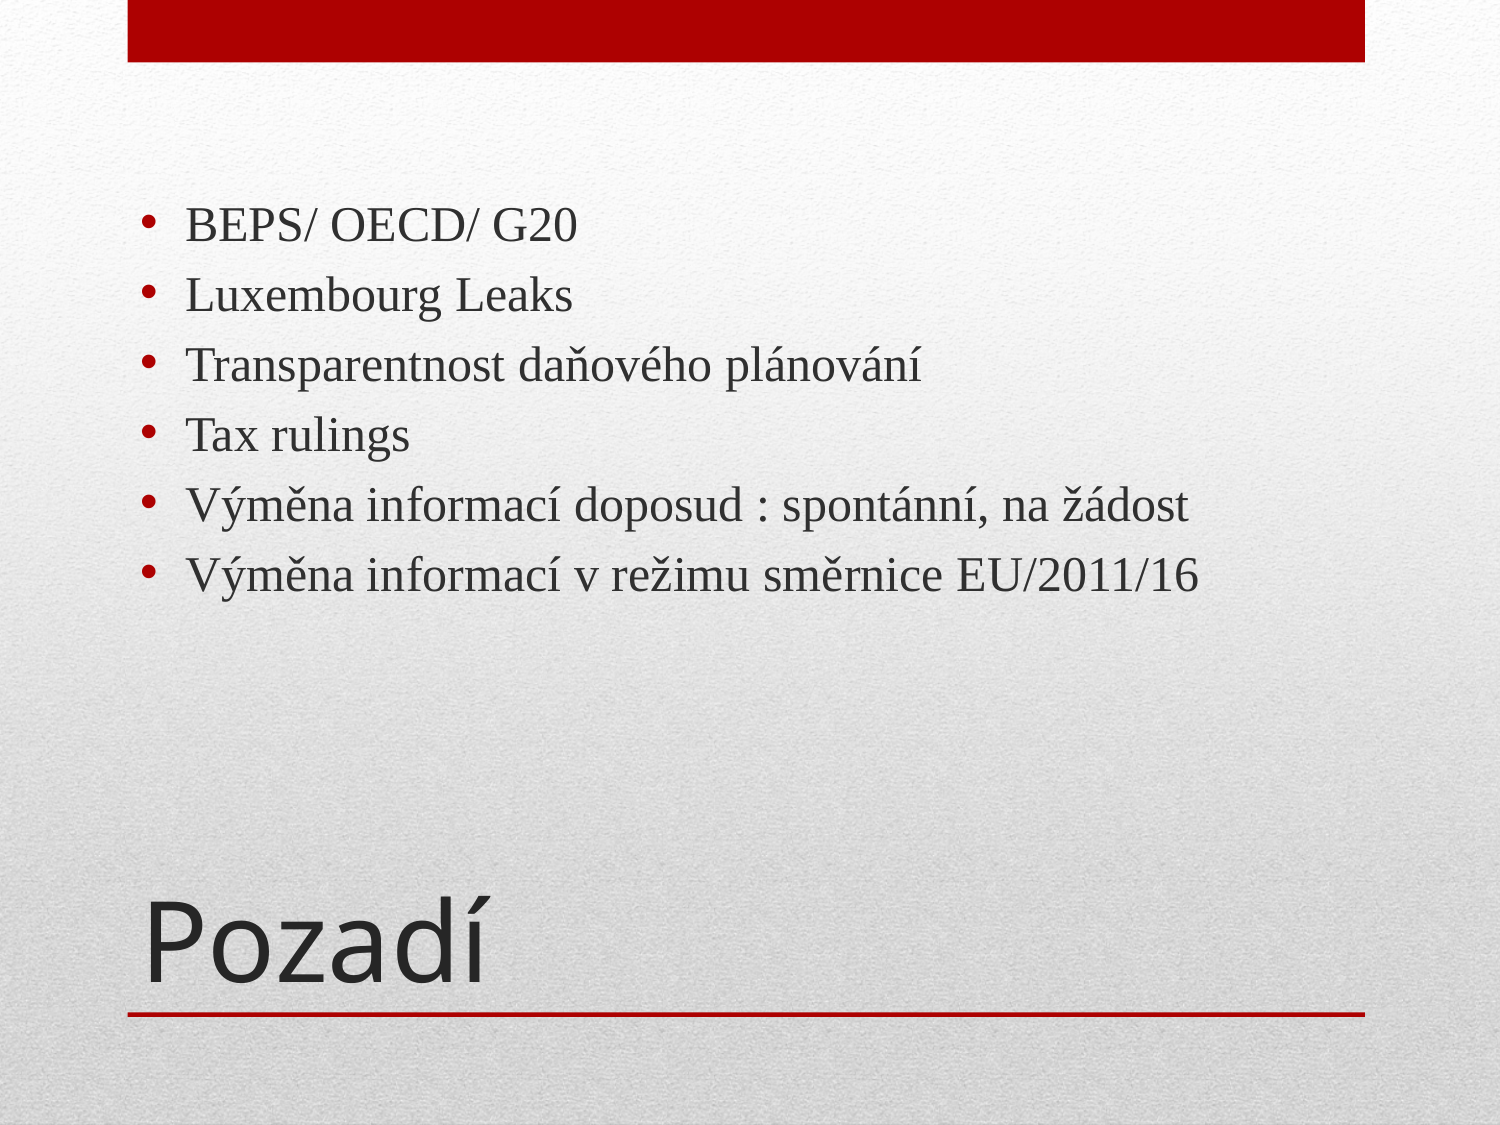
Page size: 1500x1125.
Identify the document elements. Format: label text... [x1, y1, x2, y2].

list BEPS/ OECD/ G20 Luxembourg Leaks Transparentnost daňového plánování Tax rulings Výměna informací doposud : spontánní, na žádost Výměna informací v režimu směrnice EU/2011/16 [125, 112, 1363, 750]
title Pozadí [125, 750, 1238, 1013]
